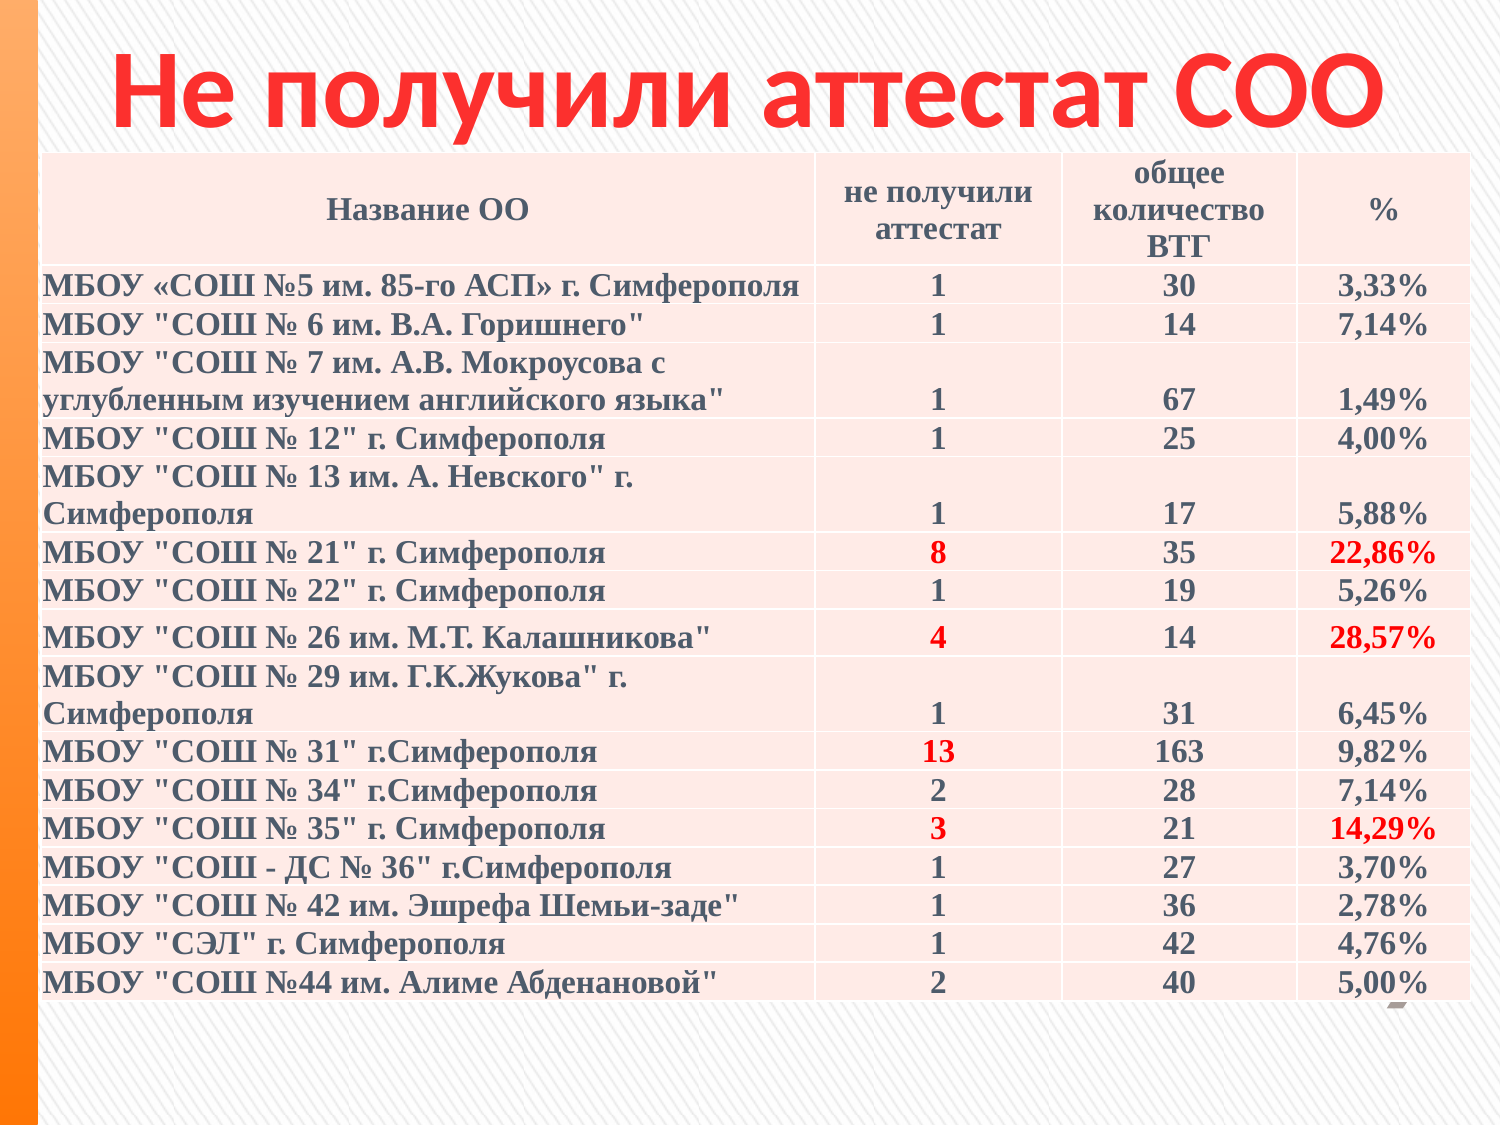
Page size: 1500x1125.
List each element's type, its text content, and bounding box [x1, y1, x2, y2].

table_cell 1 [816, 457, 1061, 531]
table_cell 1 [816, 266, 1061, 303]
table_cell МБОУ "СЭЛ" г. Симферополя [42, 925, 814, 961]
table_cell 8 [816, 533, 1061, 570]
table_cell МБОУ "СОШ № 29 им. Г.К.Жукова" г. Симферополя [42, 657, 814, 731]
table_cell 1,49% [1298, 343, 1470, 417]
table_cell 1 [816, 343, 1061, 417]
table_header не получили аттестат [816, 158, 1061, 264]
table_cell МБОУ "СОШ № 6 им. В.А. Горишнего" [42, 304, 814, 342]
table_cell 1 [816, 657, 1061, 731]
table_cell 4 [816, 610, 1061, 655]
table_cell 67 [1063, 343, 1296, 417]
table_header Название ОО [42, 153, 814, 264]
table_cell 42 [1063, 925, 1296, 961]
table_cell 17 [1063, 457, 1296, 531]
table_cell 1 [816, 886, 1061, 923]
table_cell 25 [1063, 419, 1296, 456]
text_box Не получили аттестат СОО [94, 7, 1402, 158]
table_header общее количество ВТГ [1063, 158, 1296, 264]
table_cell МБОУ "СОШ № 12" г. Симферополя [42, 419, 814, 456]
table_cell 14 [1063, 304, 1296, 342]
table_cell 14,29% [1298, 809, 1470, 846]
table_cell 22,86% [1298, 533, 1470, 570]
table_cell МБОУ "СОШ № 42 им. Эшрефа Шемьи-заде" [42, 886, 814, 923]
table_cell МБОУ "СОШ № 34" г.Симферополя [42, 771, 814, 808]
table_cell 163 [1063, 732, 1296, 769]
table_cell 2,78% [1298, 886, 1470, 923]
table_cell 1 [816, 571, 1061, 608]
table_cell 1 [816, 419, 1061, 456]
table_cell 35 [1063, 533, 1296, 570]
table_cell МБОУ "СОШ № 26 им. М.Т. Калашникова" [42, 610, 814, 655]
table_cell 19 [1063, 571, 1296, 608]
table_cell 5,26% [1298, 571, 1470, 608]
table_cell 4,00% [1298, 419, 1470, 456]
table_cell МБОУ "СОШ № 21" г. Симферополя [42, 533, 814, 570]
table_cell 7,14% [1298, 304, 1470, 342]
table_cell 30 [1063, 266, 1296, 303]
table_cell МБОУ "СОШ №44 им. Алиме Абденановой" [42, 963, 814, 1000]
table_cell 6,45% [1298, 657, 1470, 731]
table_cell МБОУ "СОШ - ДС № 36" г.Симферополя [42, 848, 814, 884]
table_cell 27 [1063, 848, 1296, 884]
table_cell 28 [1063, 771, 1296, 808]
table_cell 4,76% [1298, 925, 1470, 961]
table_cell 13 [816, 732, 1061, 769]
table_cell 1 [816, 925, 1061, 961]
table_cell МБОУ «СОШ №5 им. 85-го АСП» г. Симферополя [42, 266, 814, 303]
table_cell 5,00% [1298, 963, 1470, 1000]
table_cell 7,14% [1298, 771, 1470, 808]
table_cell 1 [816, 848, 1061, 884]
table_cell 3,70% [1298, 848, 1470, 884]
table_cell 1 [816, 304, 1061, 342]
table_cell МБОУ "СОШ № 35" г. Симферополя [42, 809, 814, 846]
table_cell 2 [816, 771, 1061, 808]
table_cell МБОУ "СОШ № 13 им. А. Невского" г. Симферополя [42, 457, 814, 531]
table_cell 5,88% [1298, 457, 1470, 531]
table_cell 3,33% [1298, 266, 1470, 303]
table_cell 14 [1063, 610, 1296, 655]
table_header % [1298, 153, 1470, 264]
table_cell МБОУ "СОШ № 7 им. А.В. Мокроусова с углубленным изучением английского языка" [42, 343, 814, 417]
table_cell 2 [816, 963, 1061, 1000]
table_cell 21 [1063, 809, 1296, 846]
table_cell 9,82% [1298, 732, 1470, 769]
table_cell МБОУ "СОШ № 31" г.Симферополя [42, 732, 814, 769]
table_cell 28,57% [1298, 610, 1470, 655]
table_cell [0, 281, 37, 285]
table_cell 31 [1063, 657, 1296, 731]
table_cell 3 [816, 809, 1061, 846]
table_cell МБОУ "СОШ № 22" г. Симферополя [42, 571, 814, 608]
table_cell 36 [1063, 886, 1296, 923]
table_cell 40 [1063, 963, 1296, 1000]
